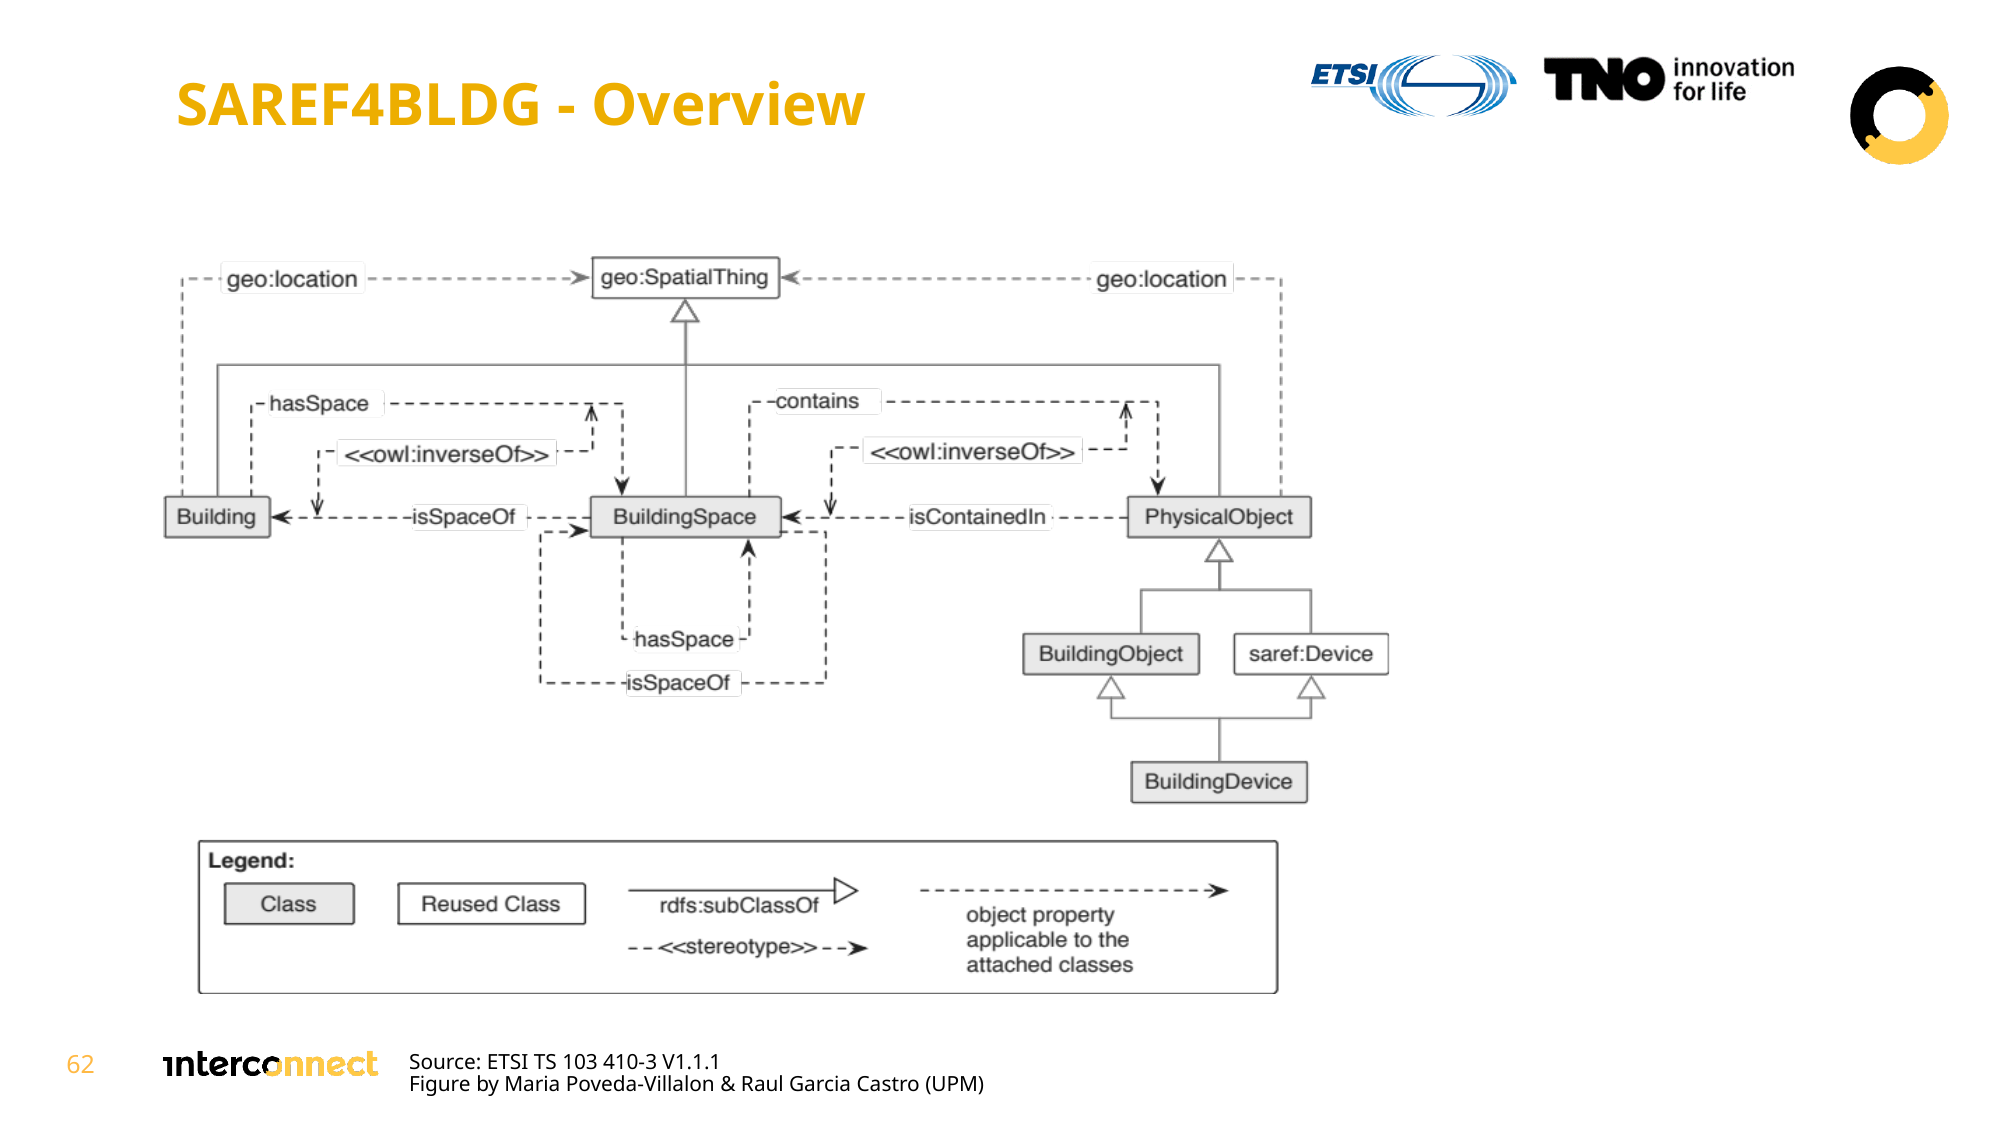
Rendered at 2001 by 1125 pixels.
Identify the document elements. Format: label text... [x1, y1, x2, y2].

text_box Source: ETSI TS 103 410-3 V1.1.1 Figure by Maria Poveda-Villalon & Raul Garcia Castro (UPM) [409, 1051, 1663, 1097]
picture [161, 254, 1390, 994]
list SAREF4BLDG - Overview [161, 59, 1680, 195]
picture [1846, 61, 1952, 168]
slide_number 62 [0, 1006, 162, 1125]
picture [1543, 55, 1795, 103]
picture [162, 1048, 380, 1078]
picture [1309, 51, 1518, 119]
